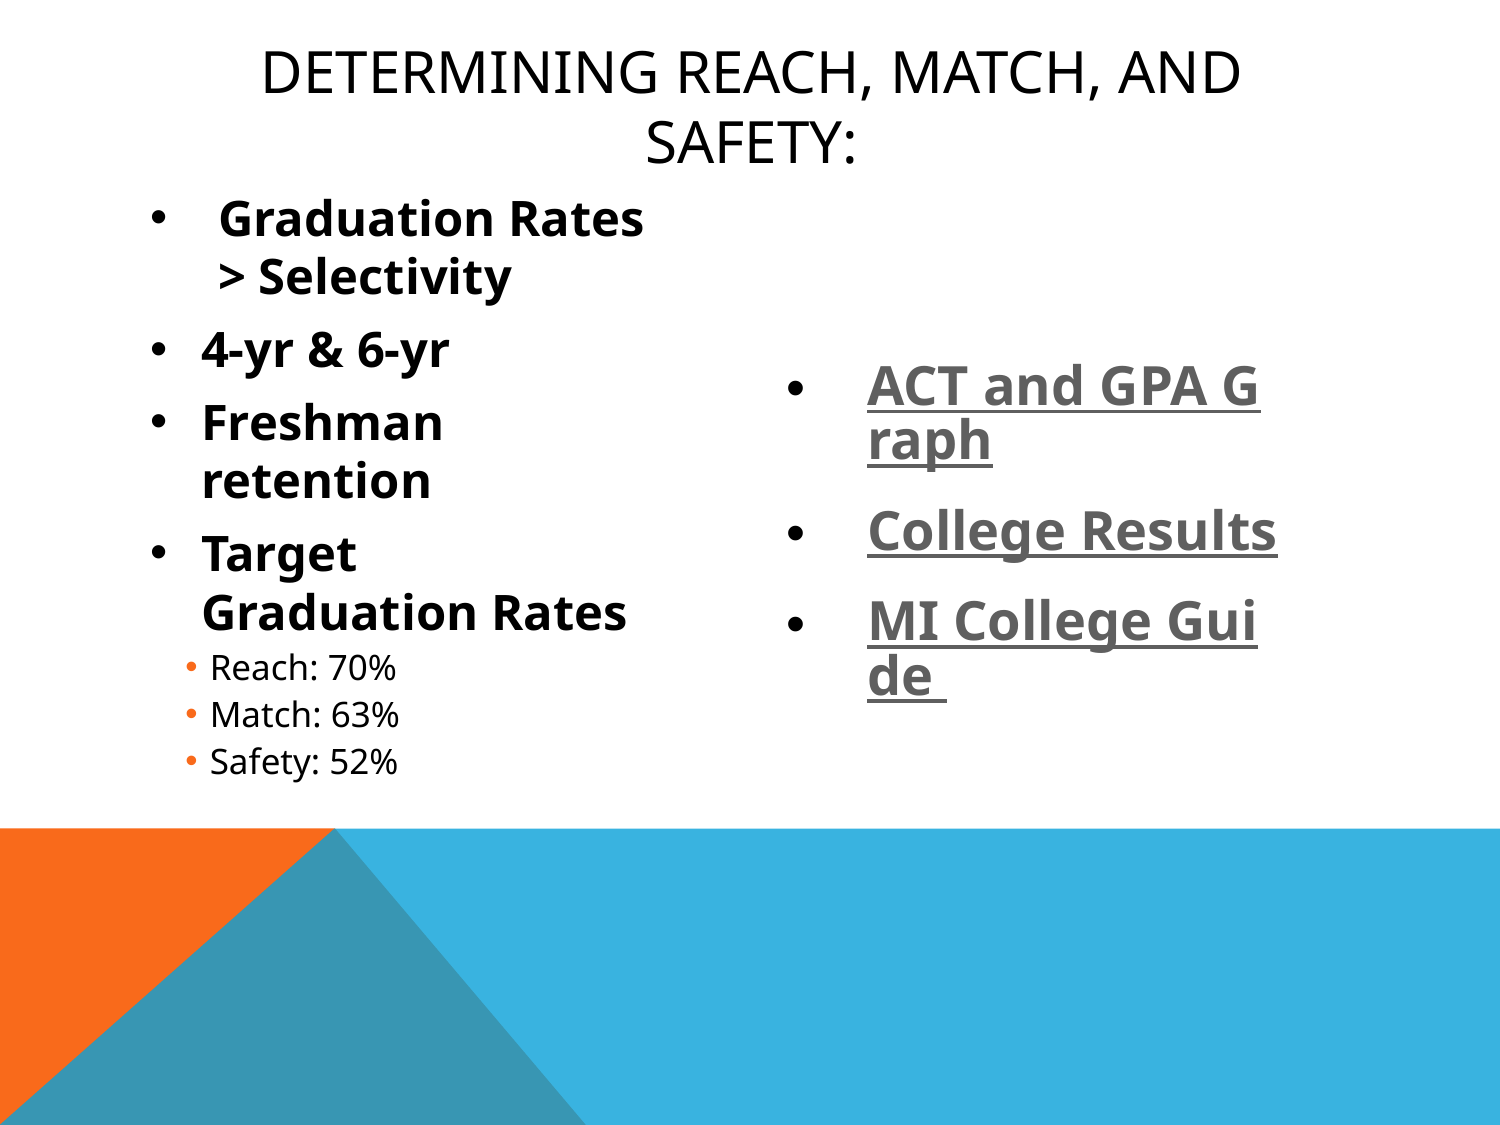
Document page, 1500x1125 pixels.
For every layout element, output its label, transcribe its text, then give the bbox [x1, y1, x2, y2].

title Determining reach, match, and safety: [135, 60, 1369, 150]
list ACT and GPA Graph College Results MI College Guide [771, 179, 1296, 789]
list Graduation Rates > Selectivity 4-yr & 6-yr Freshman retention Target Graduation Rates Reach: 70% Match: 63% Safety: 52% [135, 179, 660, 834]
